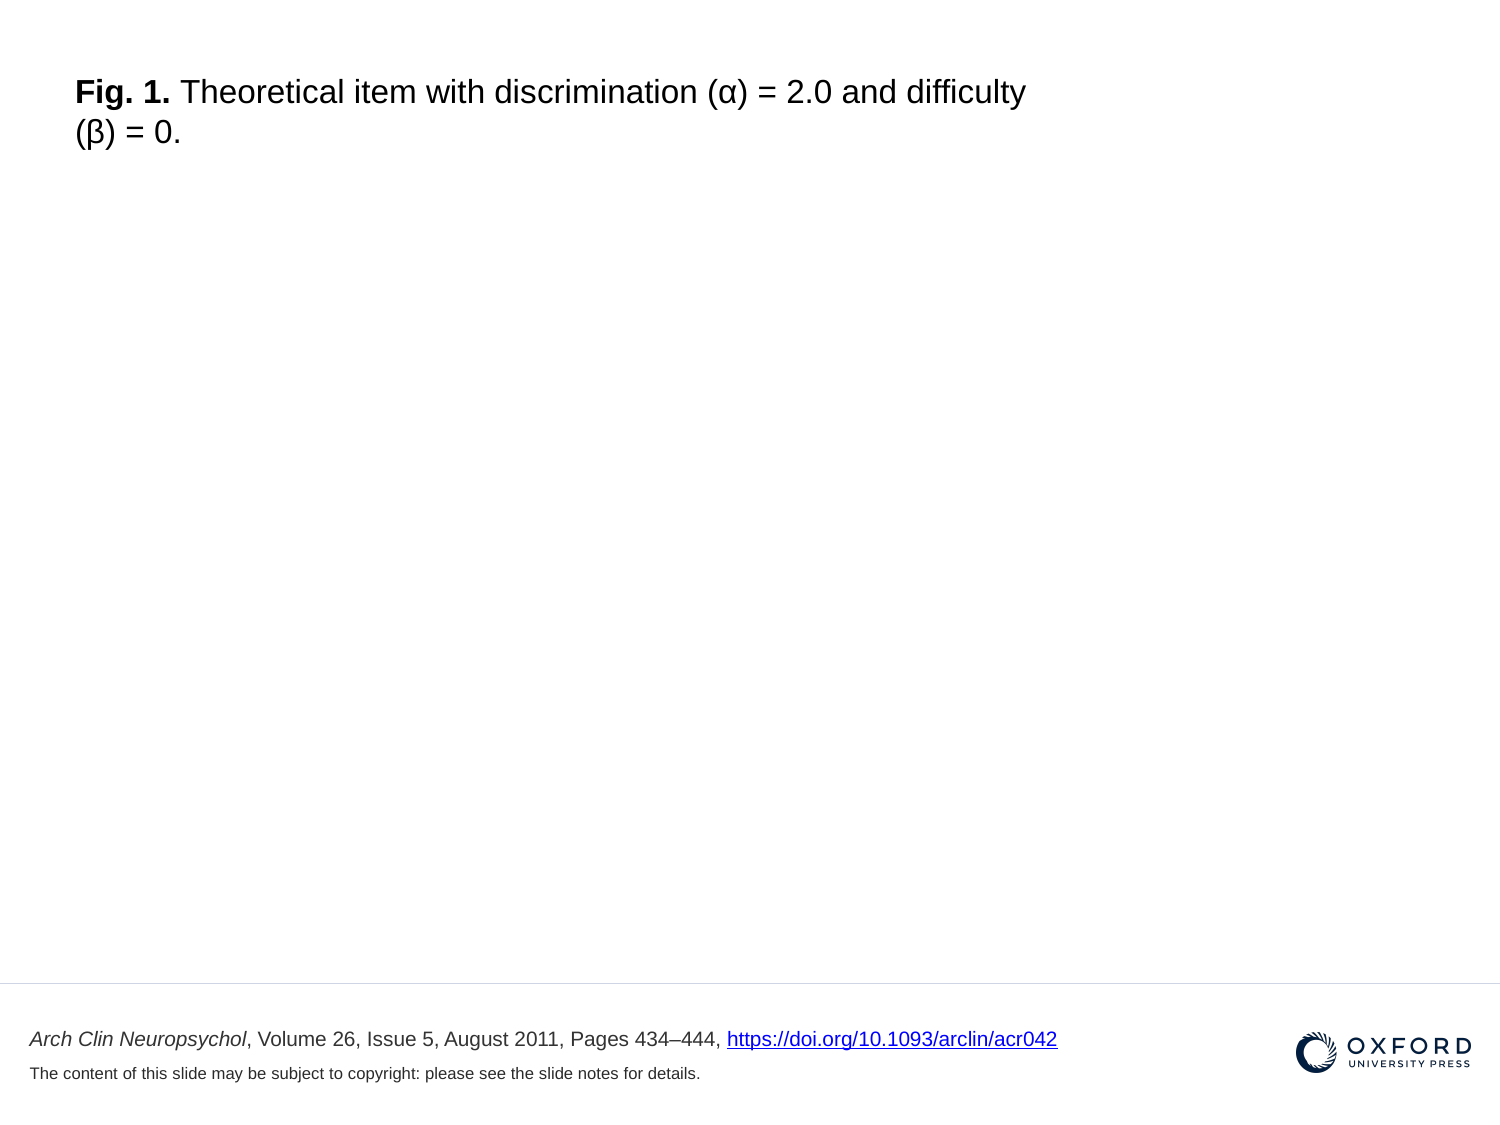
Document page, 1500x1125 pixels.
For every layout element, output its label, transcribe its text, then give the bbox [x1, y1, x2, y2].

footer Arch Clin Neuropsychol, Volume 26, Issue 5, August 2011, Pages 434–444, https://doi.org/10.1093/arclin/acr042 The content of this slide may be subject to copyright: please see the slide notes for details. [0, 983, 1260, 1125]
title Fig. 1. Theoretical item with discrimination (α) = 2.0 and difficulty (β) = 0. [75, 69, 1078, 171]
picture [1296, 1032, 1471, 1073]
